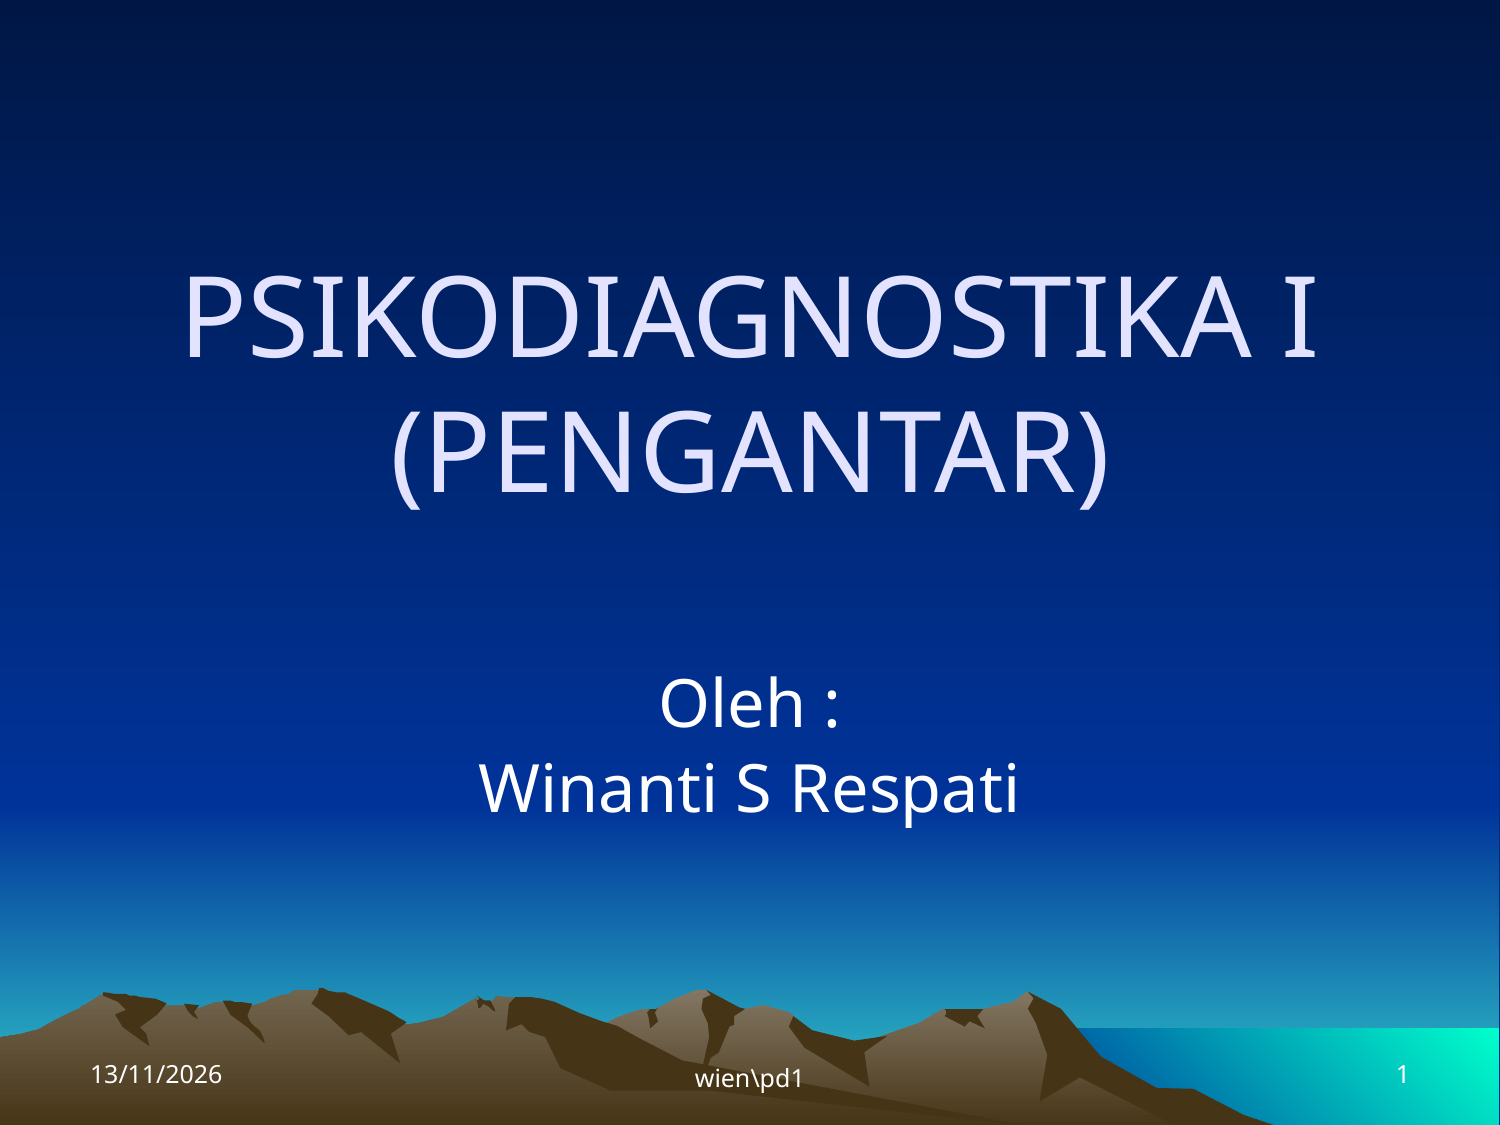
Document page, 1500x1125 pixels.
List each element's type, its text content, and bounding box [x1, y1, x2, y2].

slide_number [74, 1024, 426, 1101]
footer wien\pd1 [512, 1024, 988, 1101]
slide_number 1 [1074, 1024, 1426, 1101]
subtitle Oleh : Winanti S Respati [224, 662, 1276, 851]
title PSIKODIAGNOSTIKA I (PENGANTAR) [74, 237, 1426, 523]
